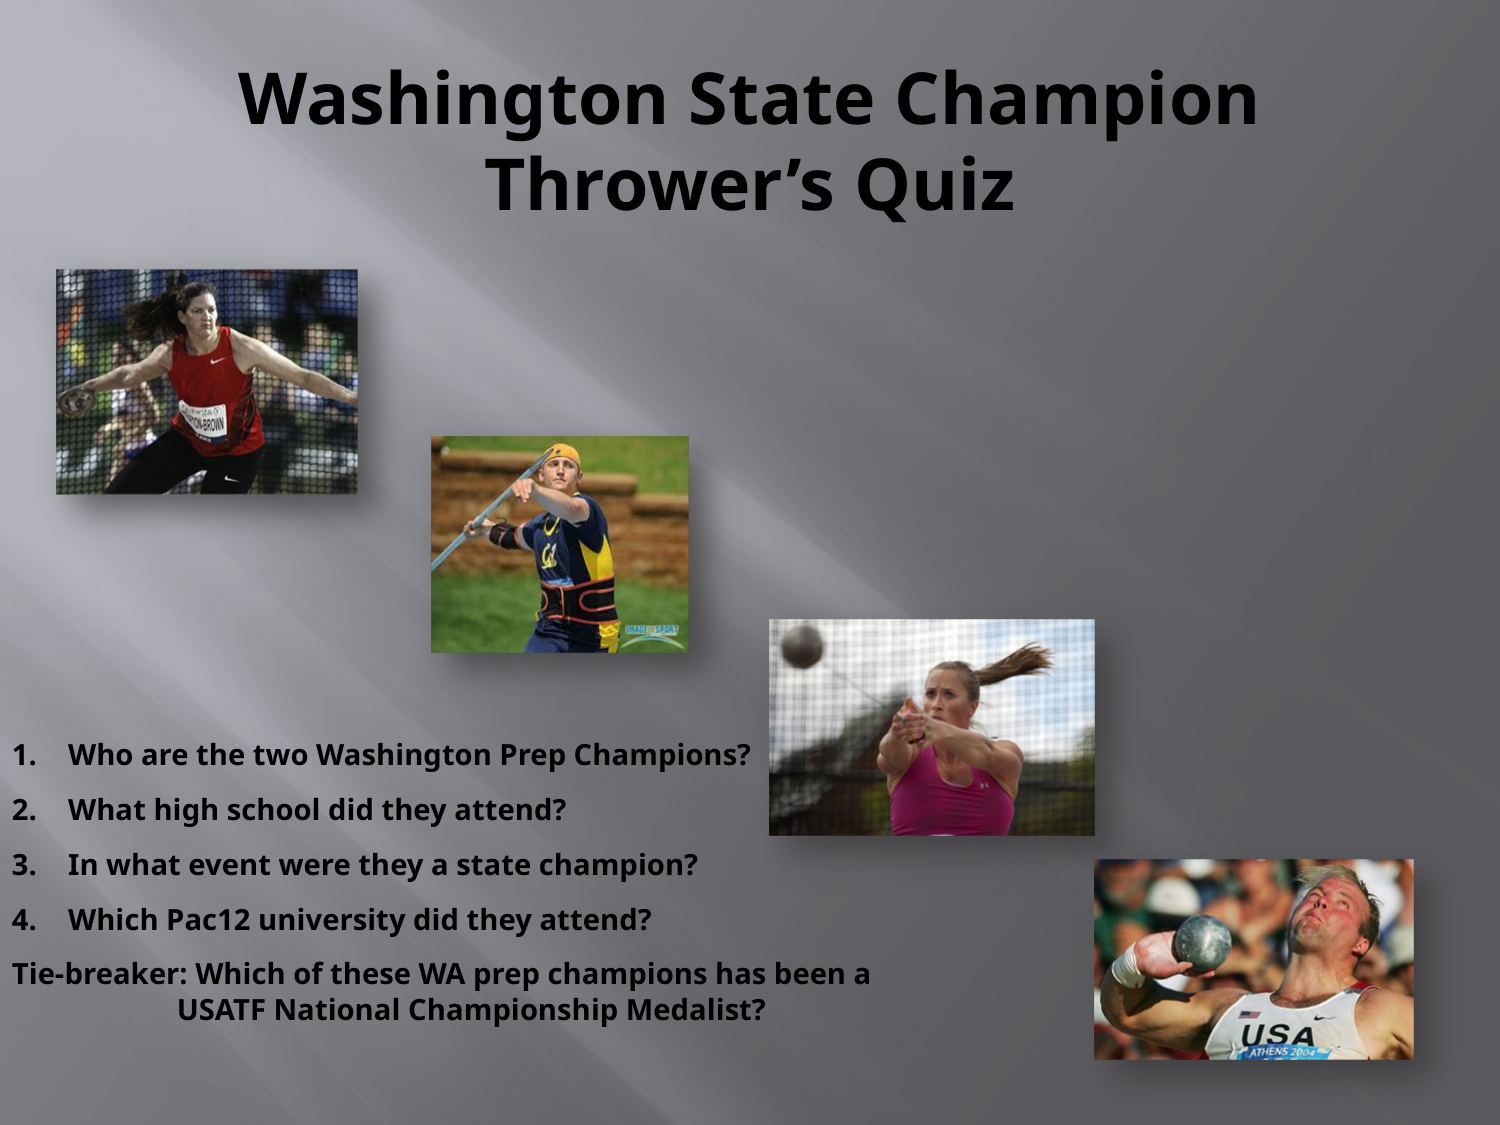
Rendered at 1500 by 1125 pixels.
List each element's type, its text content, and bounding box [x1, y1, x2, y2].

text_box Who are the two Washington Prep Champions? What high school did they attend? In what event were they a state champion? Which Pac12 university did they attend? Tie-breaker: Which of these WA prep champions has been a USATF National Championship Medalist? [0, 728, 895, 1069]
title Washington State Champion Thrower’s Quiz [75, 45, 1425, 233]
picture [24, 237, 1479, 1125]
